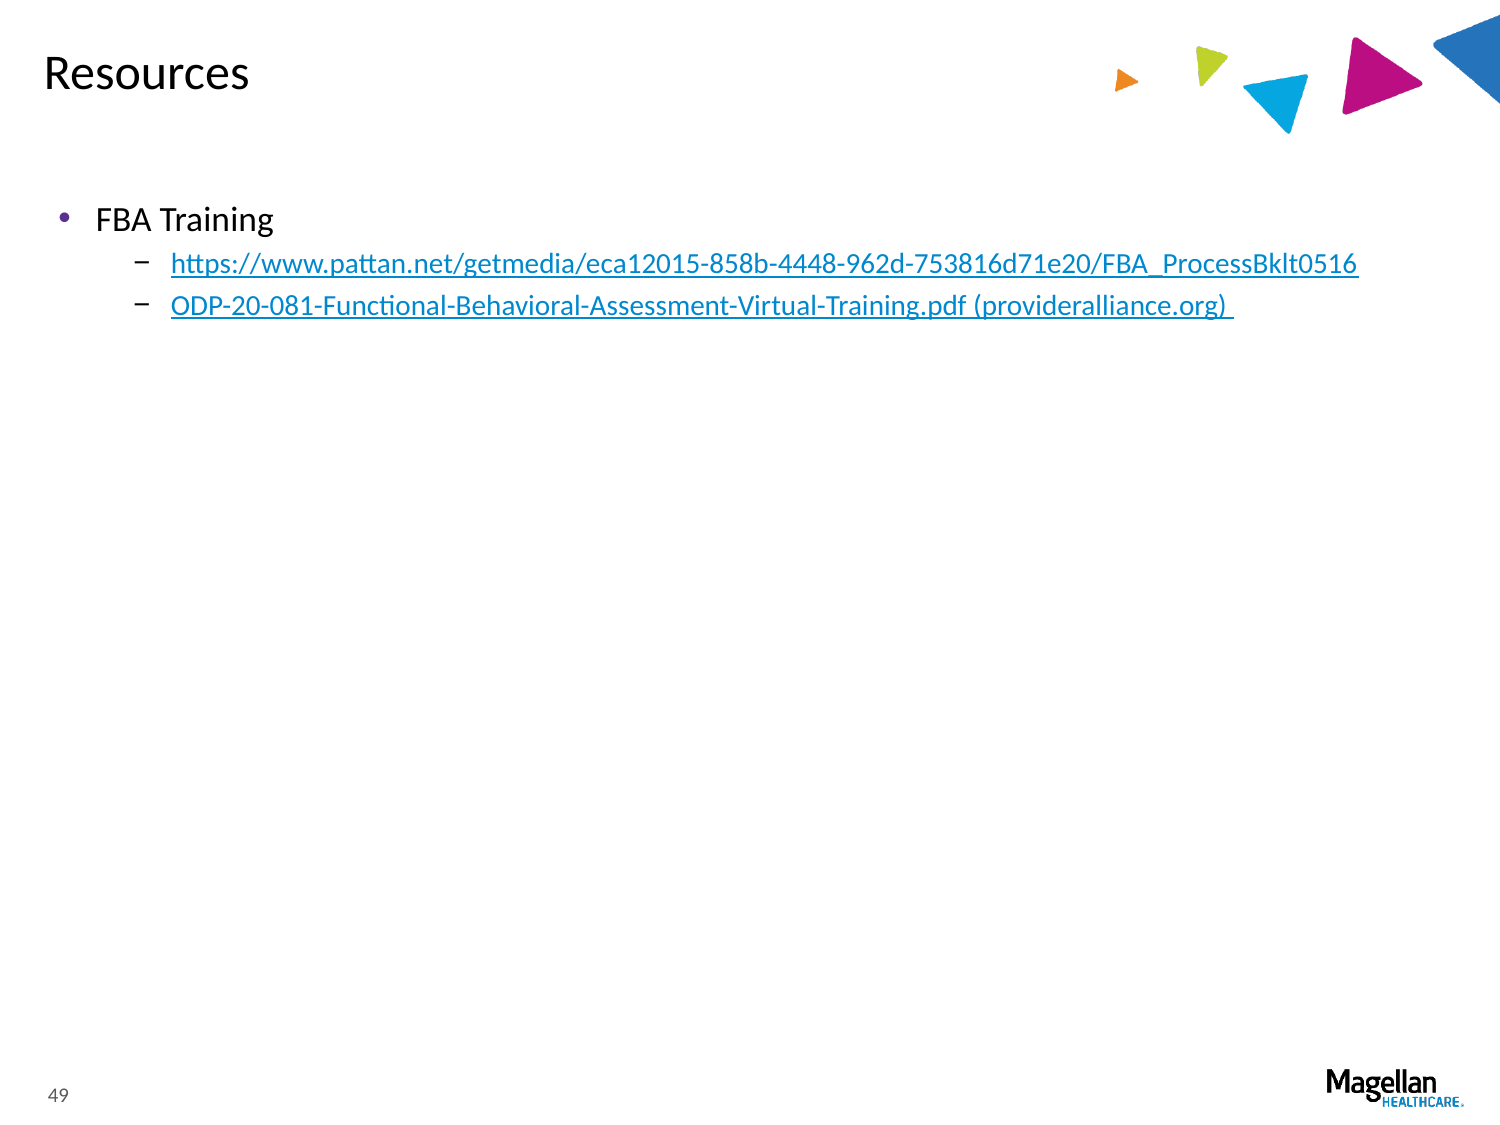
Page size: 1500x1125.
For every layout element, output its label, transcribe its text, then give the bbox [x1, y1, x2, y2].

slide_number 49 [32, 1054, 99, 1115]
list FBA Training https://www.pattan.net/getmedia/eca12015-858b-4448-962d-753816d71e20/FBA_ProcessBklt0516 ODP-20-081-Functional-Behavioral-Assessment-Virtual-Training.pdf (provideralliance.org) [43, 188, 1404, 902]
picture [1327, 1069, 1464, 1107]
title Resources [28, 38, 1270, 225]
picture [1078, 0, 1500, 152]
